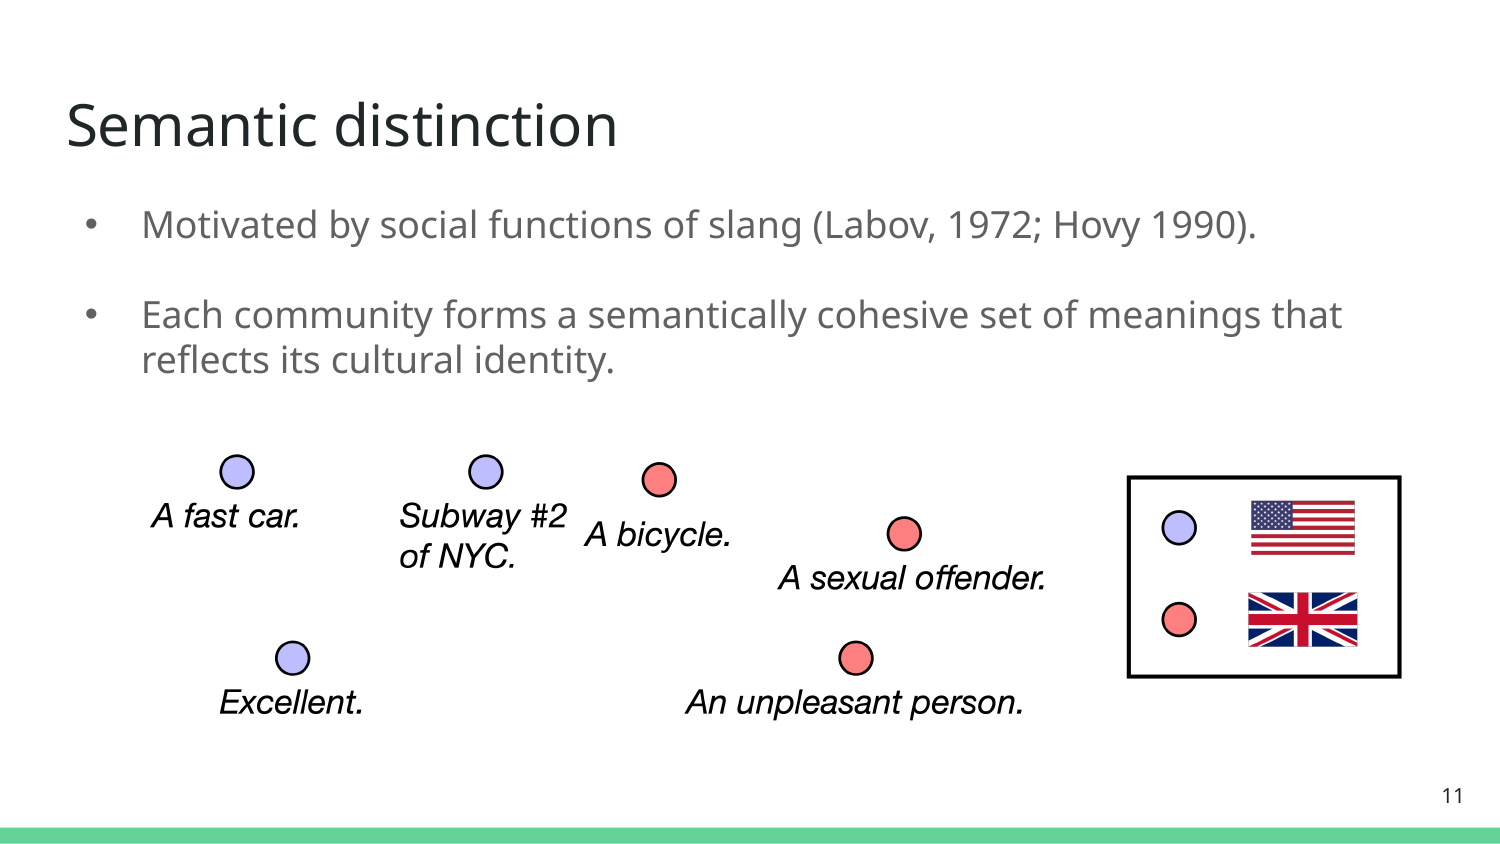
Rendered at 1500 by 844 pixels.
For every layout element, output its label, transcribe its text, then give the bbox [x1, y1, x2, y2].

slide_number 11 [1389, 764, 1480, 830]
picture [145, 396, 1421, 798]
title Semantic distinction [51, 72, 1449, 167]
list Motivated by social functions of slang (Labov, 1972; Hovy 1990). Each community forms a semantically cohesive set of meanings that reflects its cultural identity. [51, 185, 1421, 747]
